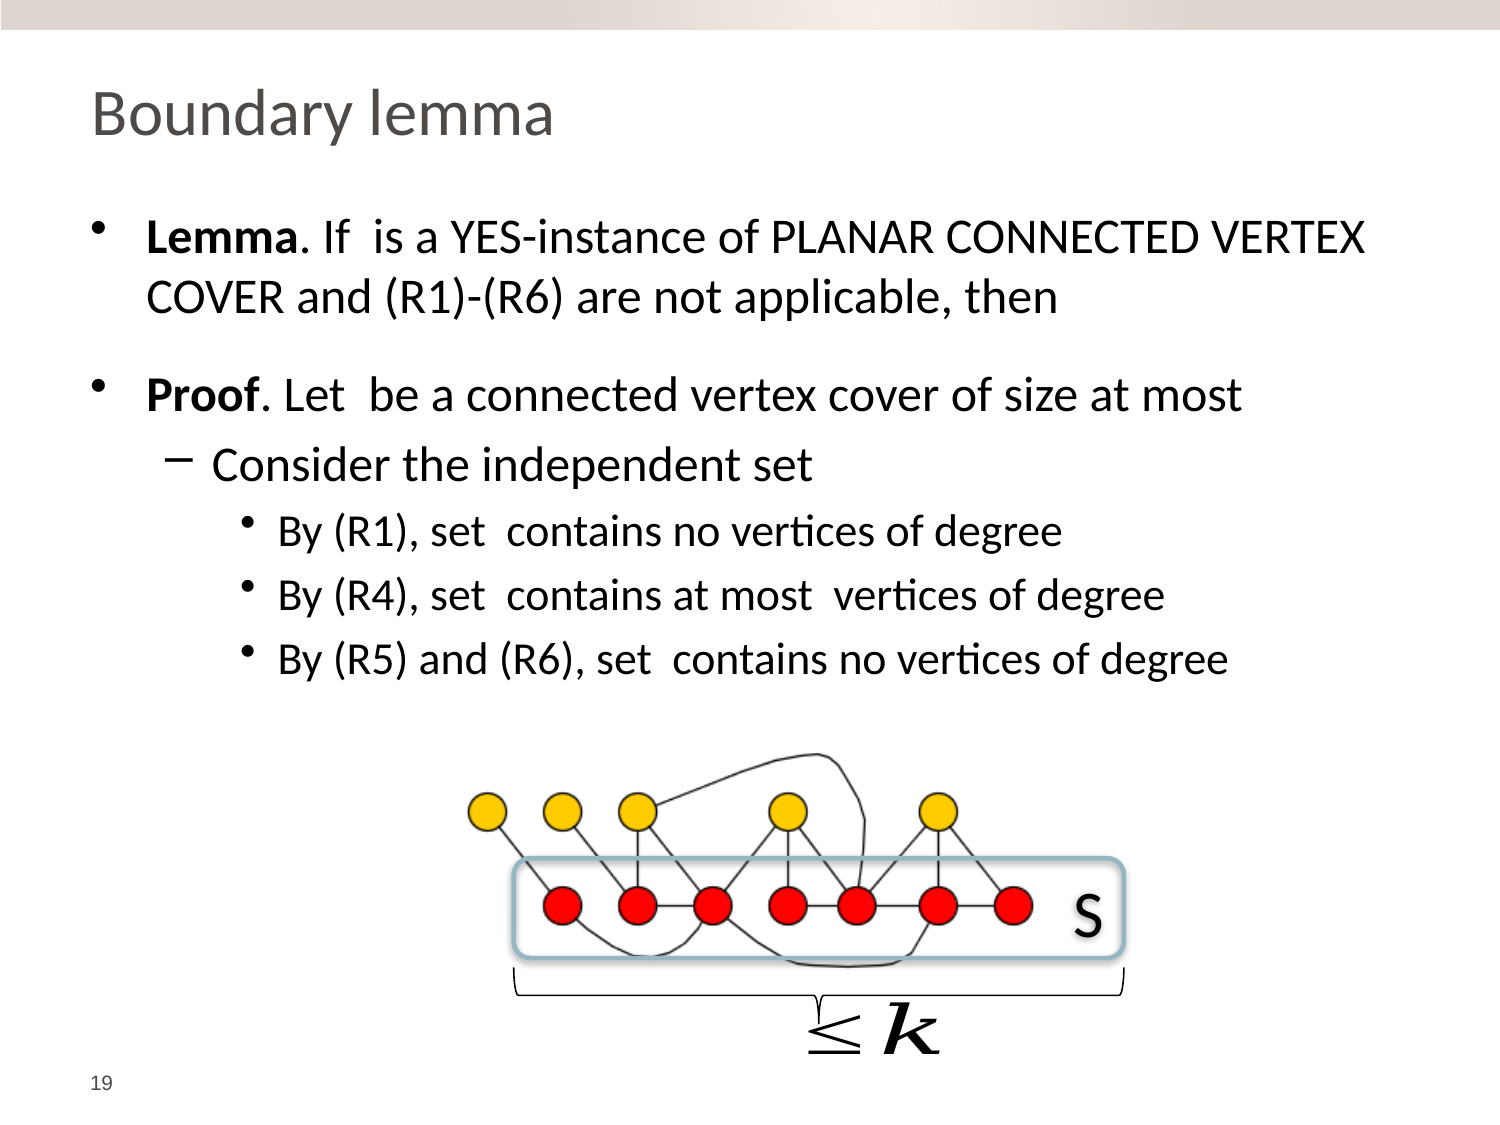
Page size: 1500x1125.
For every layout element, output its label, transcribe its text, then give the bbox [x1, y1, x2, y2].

picture [0, 0, 1500, 30]
slide_number 19 [75, 1069, 396, 1115]
picture [440, 712, 1060, 1008]
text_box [513, 966, 1125, 1071]
text_box S [1063, 857, 1125, 959]
title Boundary lemma [76, 57, 1427, 161]
